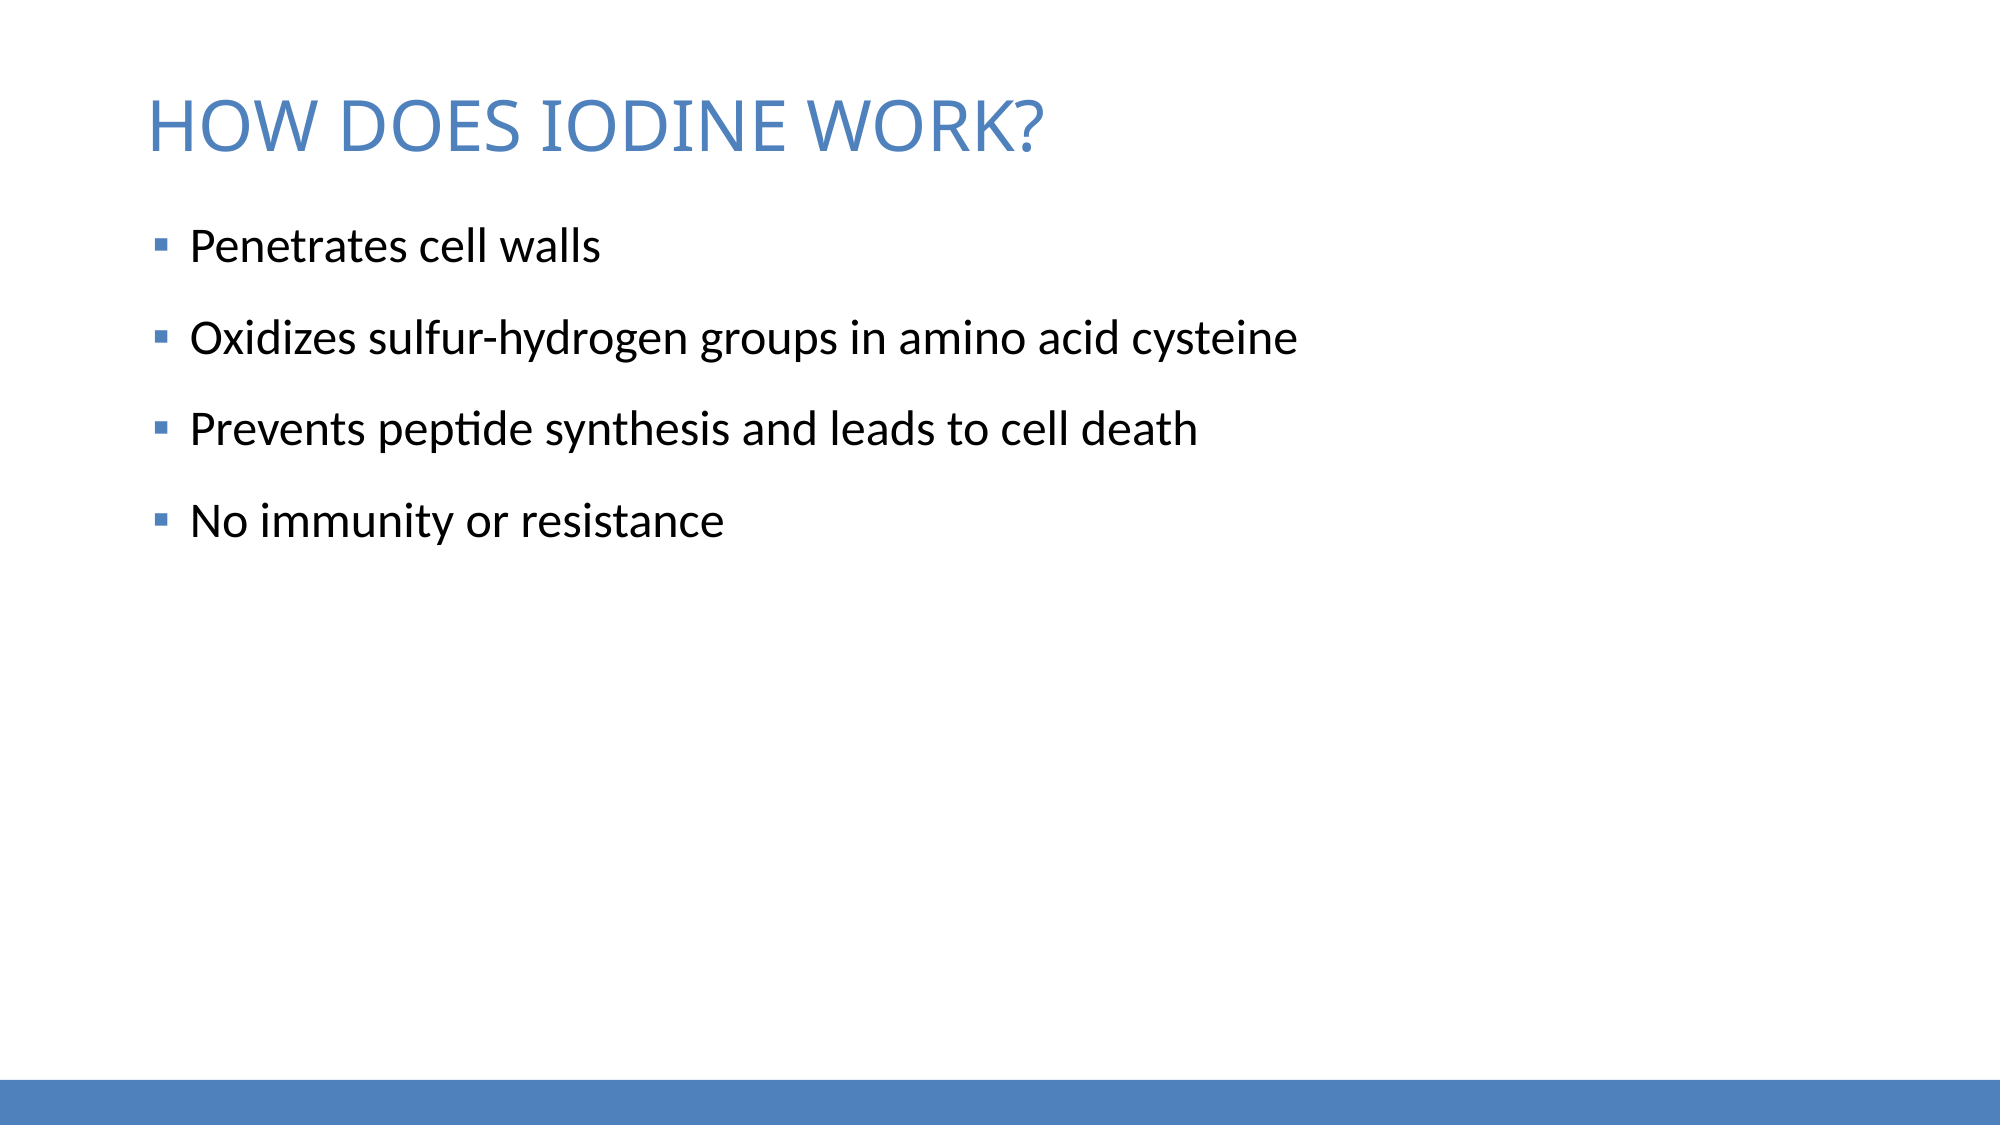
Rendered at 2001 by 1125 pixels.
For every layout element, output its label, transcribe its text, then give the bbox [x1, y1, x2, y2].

list Penetrates cell walls Oxidizes sulfur-hydrogen groups in amino acid cysteine Prevents peptide synthesis and leads to cell death No immunity or resistance [129, 212, 1750, 1013]
title How does iodine work? [131, 75, 1750, 175]
